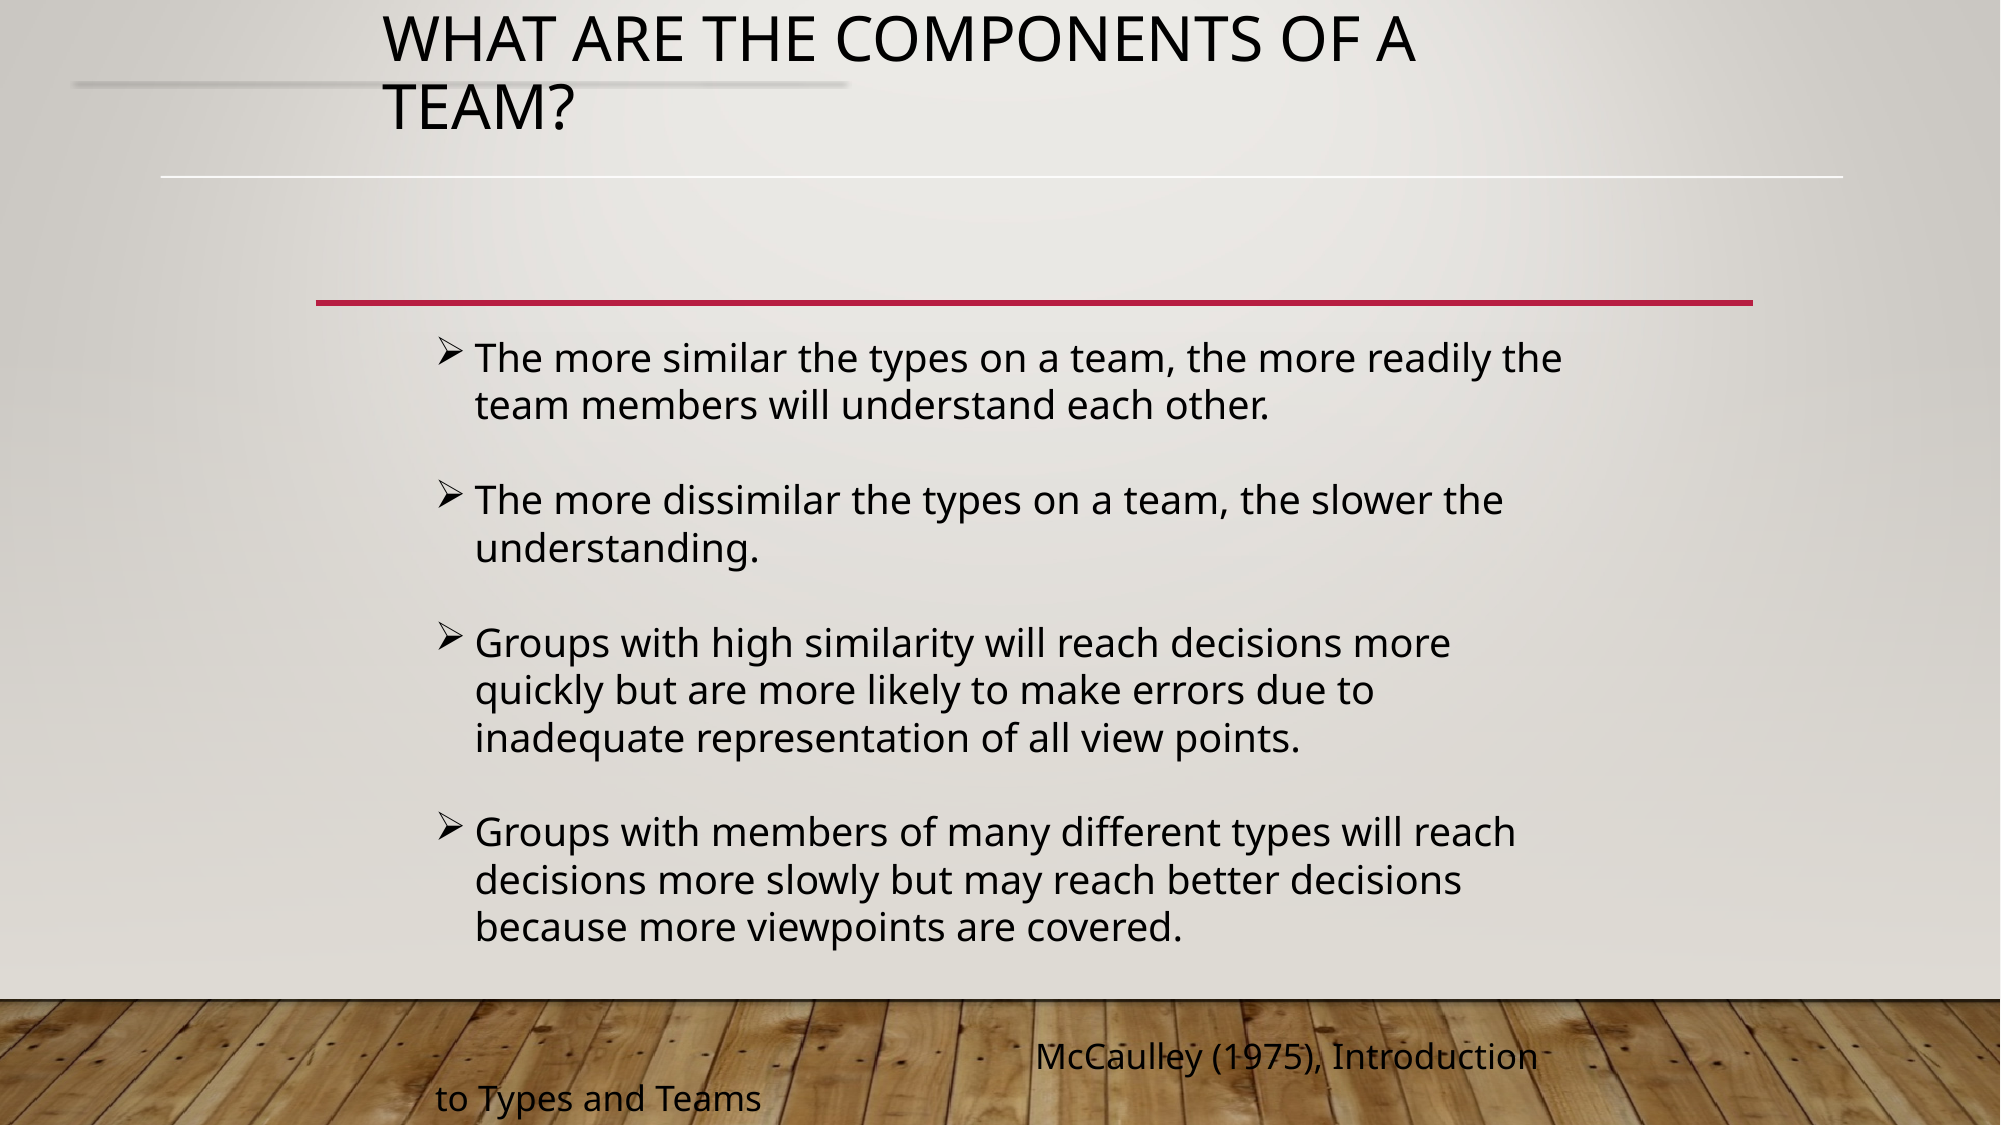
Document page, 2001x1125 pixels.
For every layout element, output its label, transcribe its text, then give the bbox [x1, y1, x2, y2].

title What are the Components of a Team? [367, 0, 1633, 196]
text_box The more similar the types on a team, the more readily the team members will understand each other. The more dissimilar the types on a team, the slower the understanding. Groups with high similarity will reach decisions more quickly but are more likely to make errors due to inadequate representation of all view points. Groups with members of many different types will reach decisions more slowly but may reach better decisions because more viewpoints are covered. McCaulley (1975), Introduction to Types and Teams [420, 325, 1597, 1125]
picture [0, 0, 2001, 395]
picture [0, 999, 420, 1125]
picture [1597, 999, 2001, 1125]
